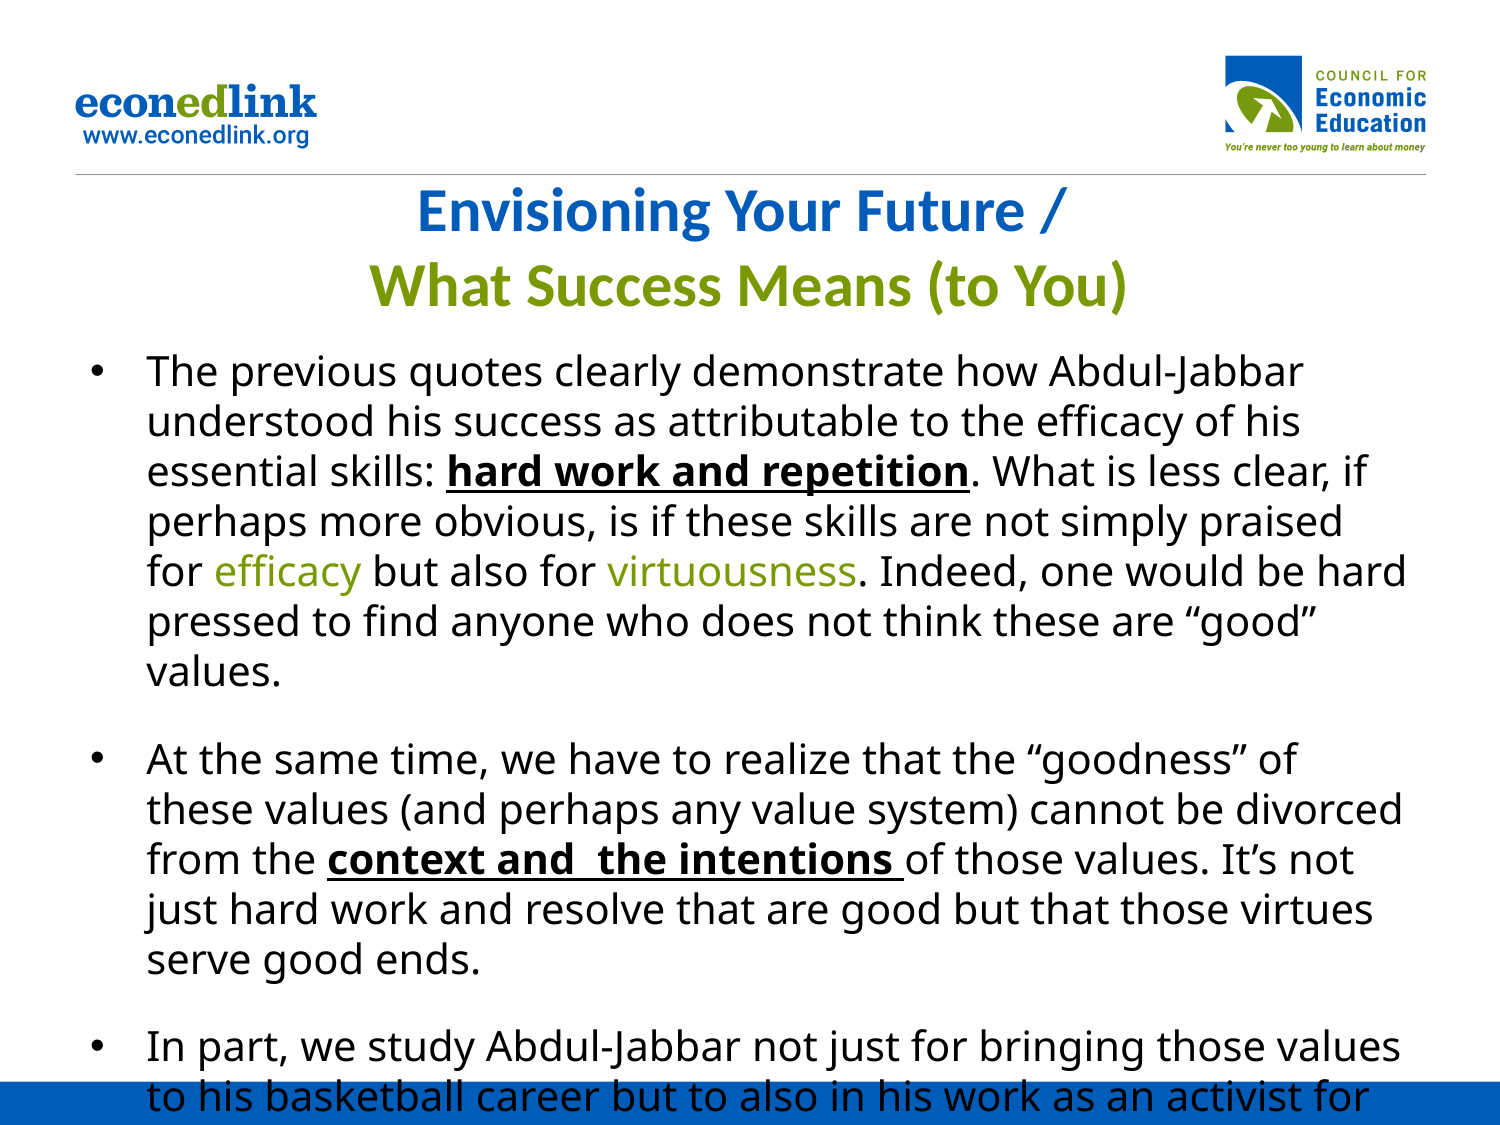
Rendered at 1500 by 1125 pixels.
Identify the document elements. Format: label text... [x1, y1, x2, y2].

list The previous quotes clearly demonstrate how Abdul-Jabbar understood his success as attributable to the efficacy of his essential skills: hard work and repetition. What is less clear, if perhaps more obvious, is if these skills are not simply praised for efficacy but also for virtuousness. Indeed, one would be hard pressed to find anyone who does not think these are “good” values. At the same time, we have to realize that the “goodness” of these values (and perhaps any value system) cannot be divorced from the context and the intentions of those values. It’s not just hard work and resolve that are good but that those virtues serve good ends. In part, we study Abdul-Jabbar not just for bringing those values to his basketball career but to also in his work as an activist for racial equality and religious understanding. [74, 337, 1426, 1029]
title Envisioning Your Future / What Success Means (to You) [74, 149, 1426, 337]
picture [0, 0, 1500, 1125]
